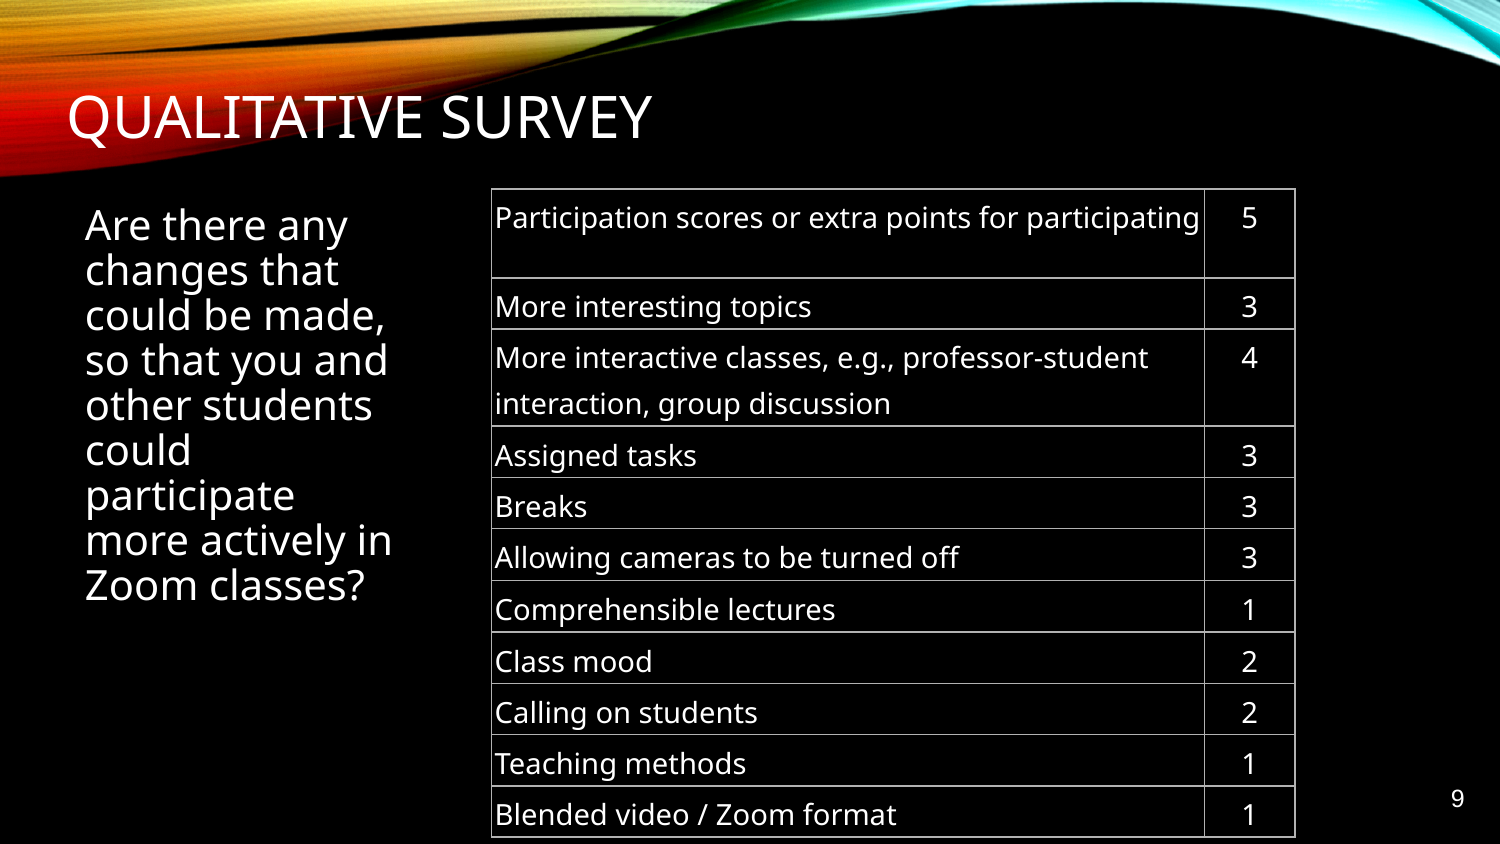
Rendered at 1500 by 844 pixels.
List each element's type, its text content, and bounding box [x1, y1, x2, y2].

slide_number 9 [1389, 764, 1480, 830]
table_cell 3 [1205, 529, 1294, 580]
table_cell 2 [1205, 684, 1294, 734]
table_cell Comprehensible lectures [492, 581, 1204, 631]
list Are there any changes that could be made, so that you and other students could participate more actively in Zoom classes? [51, 189, 426, 750]
table_header Participation scores or extra points for participating [492, 190, 1204, 277]
picture [0, 0, 1500, 178]
table_cell Teaching methods [492, 735, 1204, 785]
table_cell Breaks [492, 478, 1204, 528]
table_cell 3 [1205, 478, 1294, 528]
table_cell 3 [1205, 279, 1294, 328]
table_cell Blended video / Zoom format [492, 787, 1204, 836]
table_cell Calling on students [492, 684, 1204, 734]
table_cell 3 [1205, 427, 1294, 477]
table_cell Class mood [492, 633, 1204, 683]
table_cell Assigned tasks [492, 427, 1204, 477]
table_cell 1 [1205, 735, 1294, 785]
table_cell More interesting topics [492, 279, 1204, 328]
table_cell Allowing cameras to be turned off [492, 529, 1204, 580]
table_header 5 [1205, 190, 1294, 277]
table_cell 1 [1205, 581, 1294, 631]
table_cell 1 [1205, 787, 1294, 836]
table_cell More interactive classes, e.g., professor-student interaction, group discussion [492, 330, 1204, 425]
title Qualitative survey [51, 72, 1449, 167]
table_cell 4 [1205, 330, 1294, 425]
table_cell 2 [1205, 633, 1294, 683]
